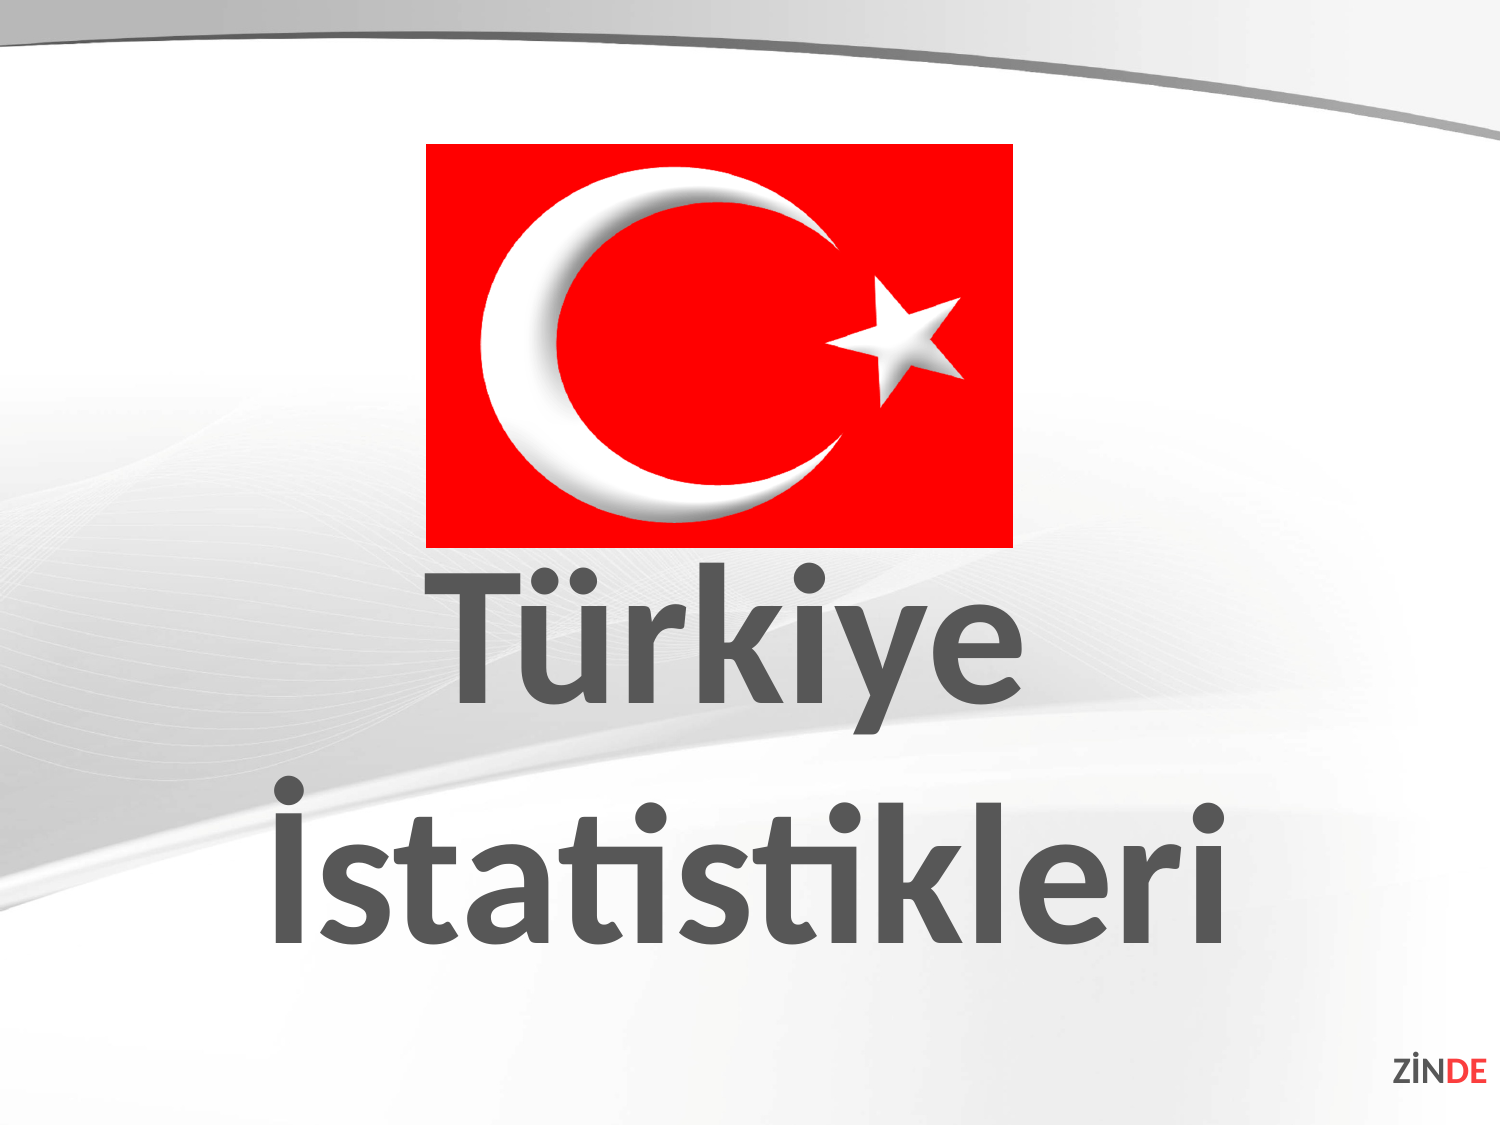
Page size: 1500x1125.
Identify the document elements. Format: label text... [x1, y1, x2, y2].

picture [0, 0, 1500, 1124]
text_box ZİNDE [1387, 1046, 1488, 1125]
text_box Türkiye İstatistikleri [9, 540, 1488, 948]
